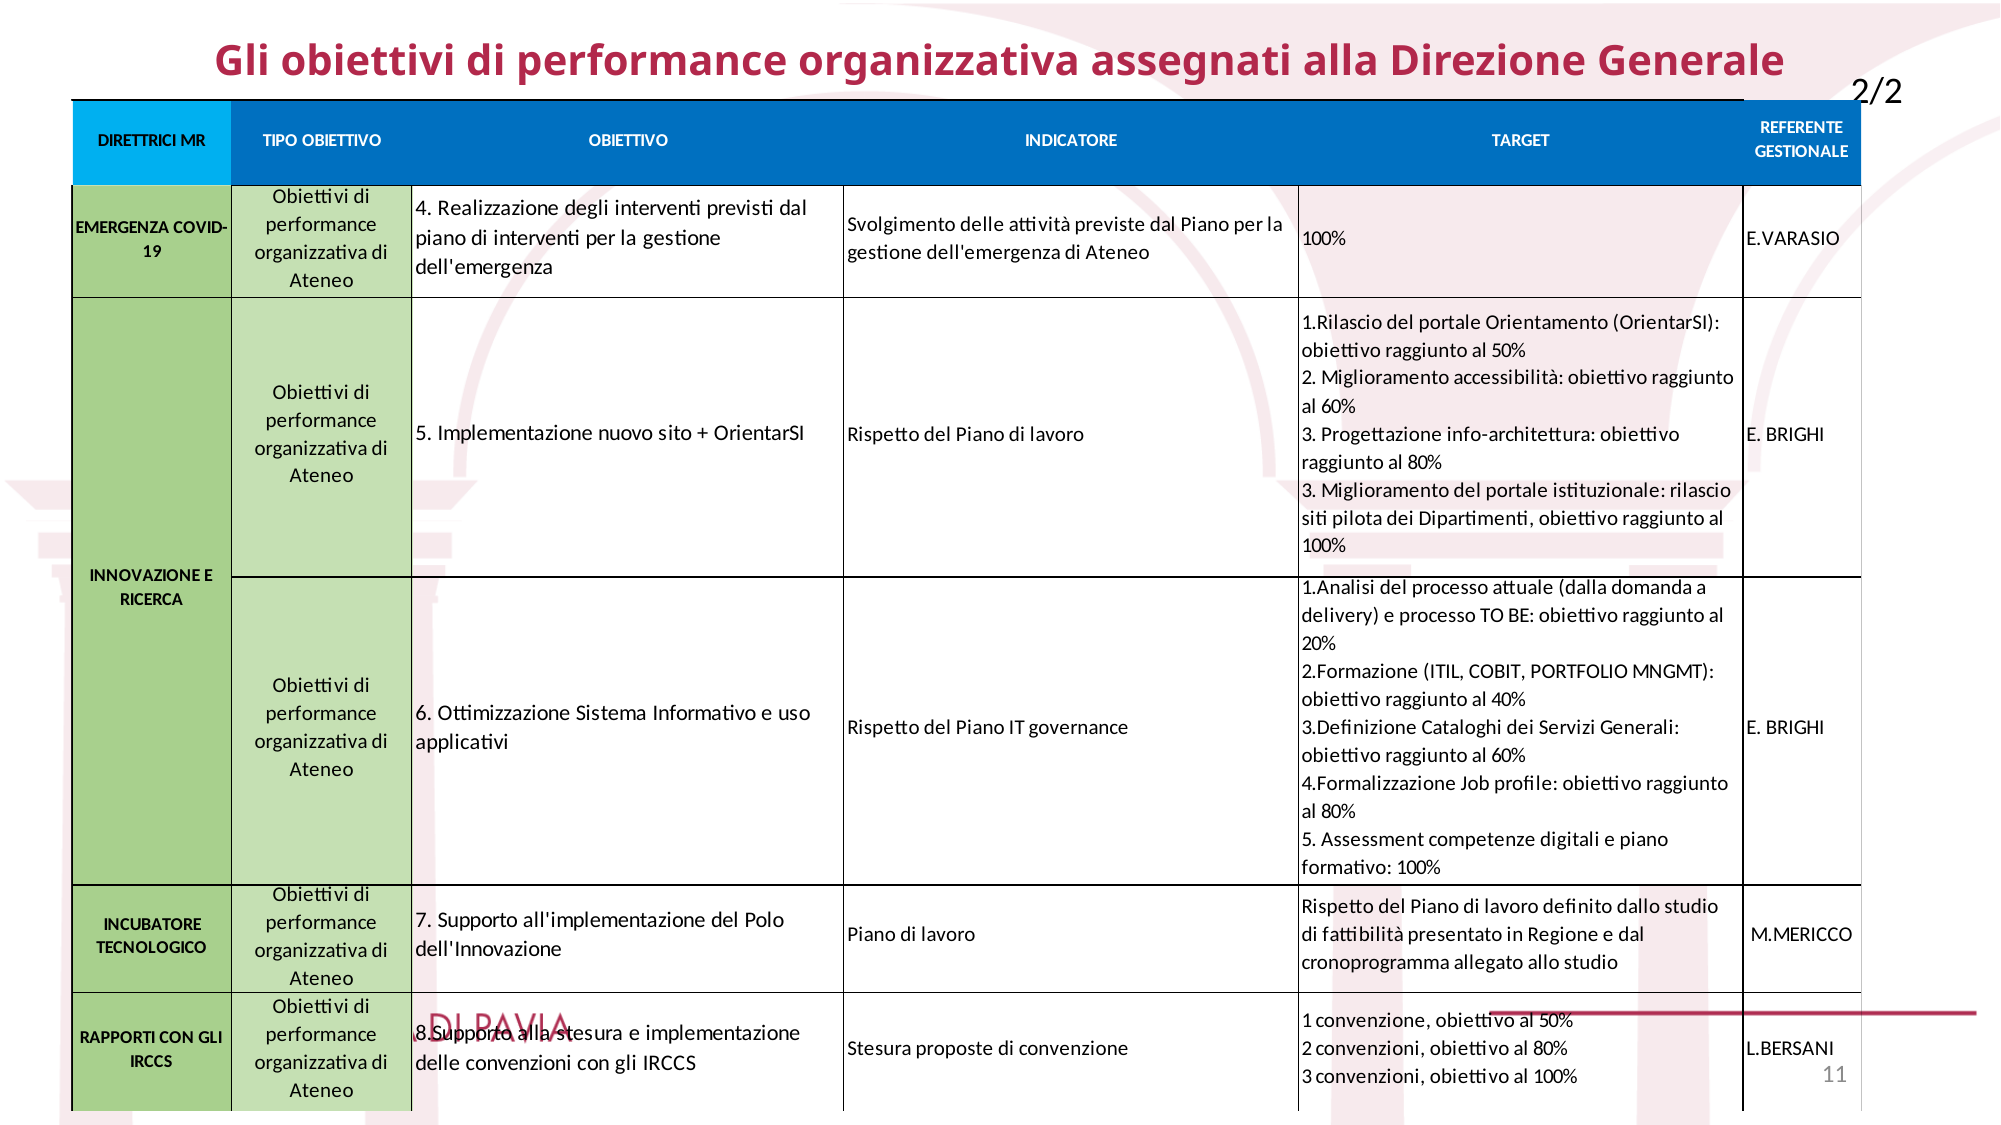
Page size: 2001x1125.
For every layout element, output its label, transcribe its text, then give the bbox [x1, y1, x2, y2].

text_box Gli obiettivi di performance organizzativa assegnati alla Direzione Generale [199, 25, 1801, 91]
picture [0, 0, 2001, 1125]
text_box 2/2 [1835, 58, 1919, 119]
